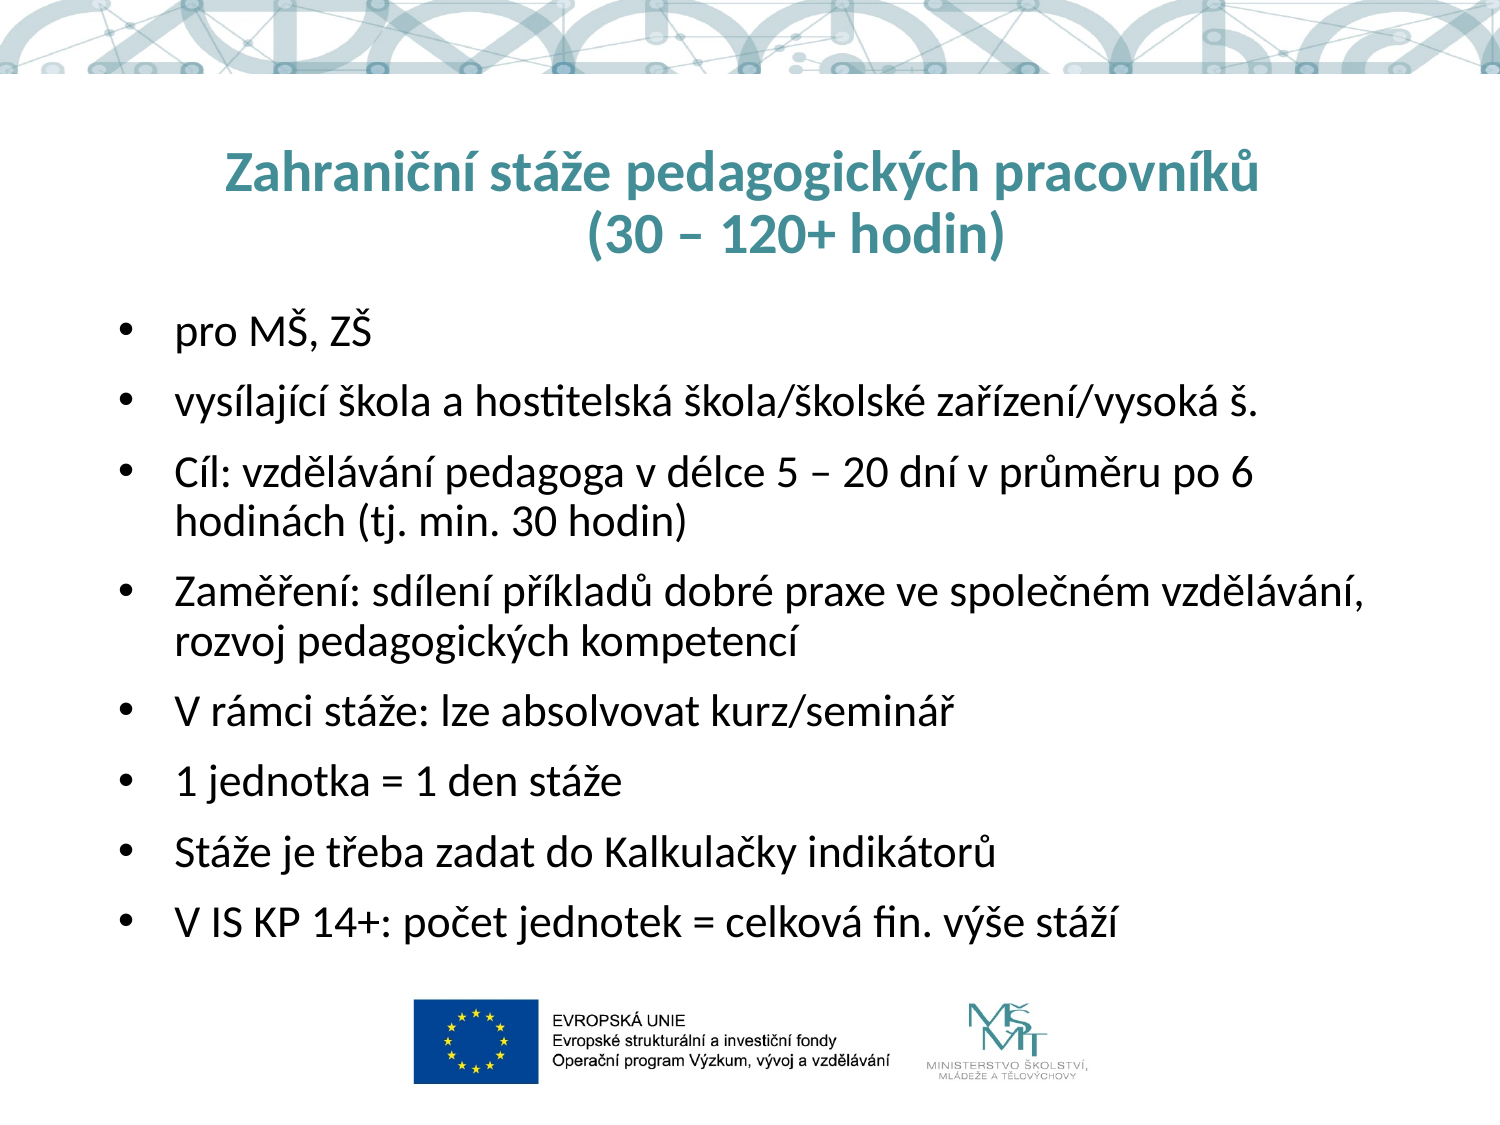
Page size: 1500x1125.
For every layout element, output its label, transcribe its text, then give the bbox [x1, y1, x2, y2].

picture [0, 0, 1500, 74]
list pro MŠ, ZŠ vysílající škola a hostitelská škola/školské zařízení/vysoká š. Cíl: vzdělávání pedagoga v délce 5 – 20 dní v průměru po 6 hodinách (tj. min. 30 hodin) Zaměření: sdílení příkladů dobré praxe ve společném vzdělávání, rozvoj pedagogických kompetencí V rámci stáže: lze absolvovat kurz/seminář 1 jednotka = 1 den stáže Stáže je třeba zadat do Kalkulačky indikátorů V IS KP 14+: počet jednotek = celková fin. výše stáží [103, 299, 1397, 957]
title Zahraniční stáže pedagogických pracovníků (30 – 120+ hodin) [103, 129, 1397, 278]
picture [371, 957, 1129, 1125]
